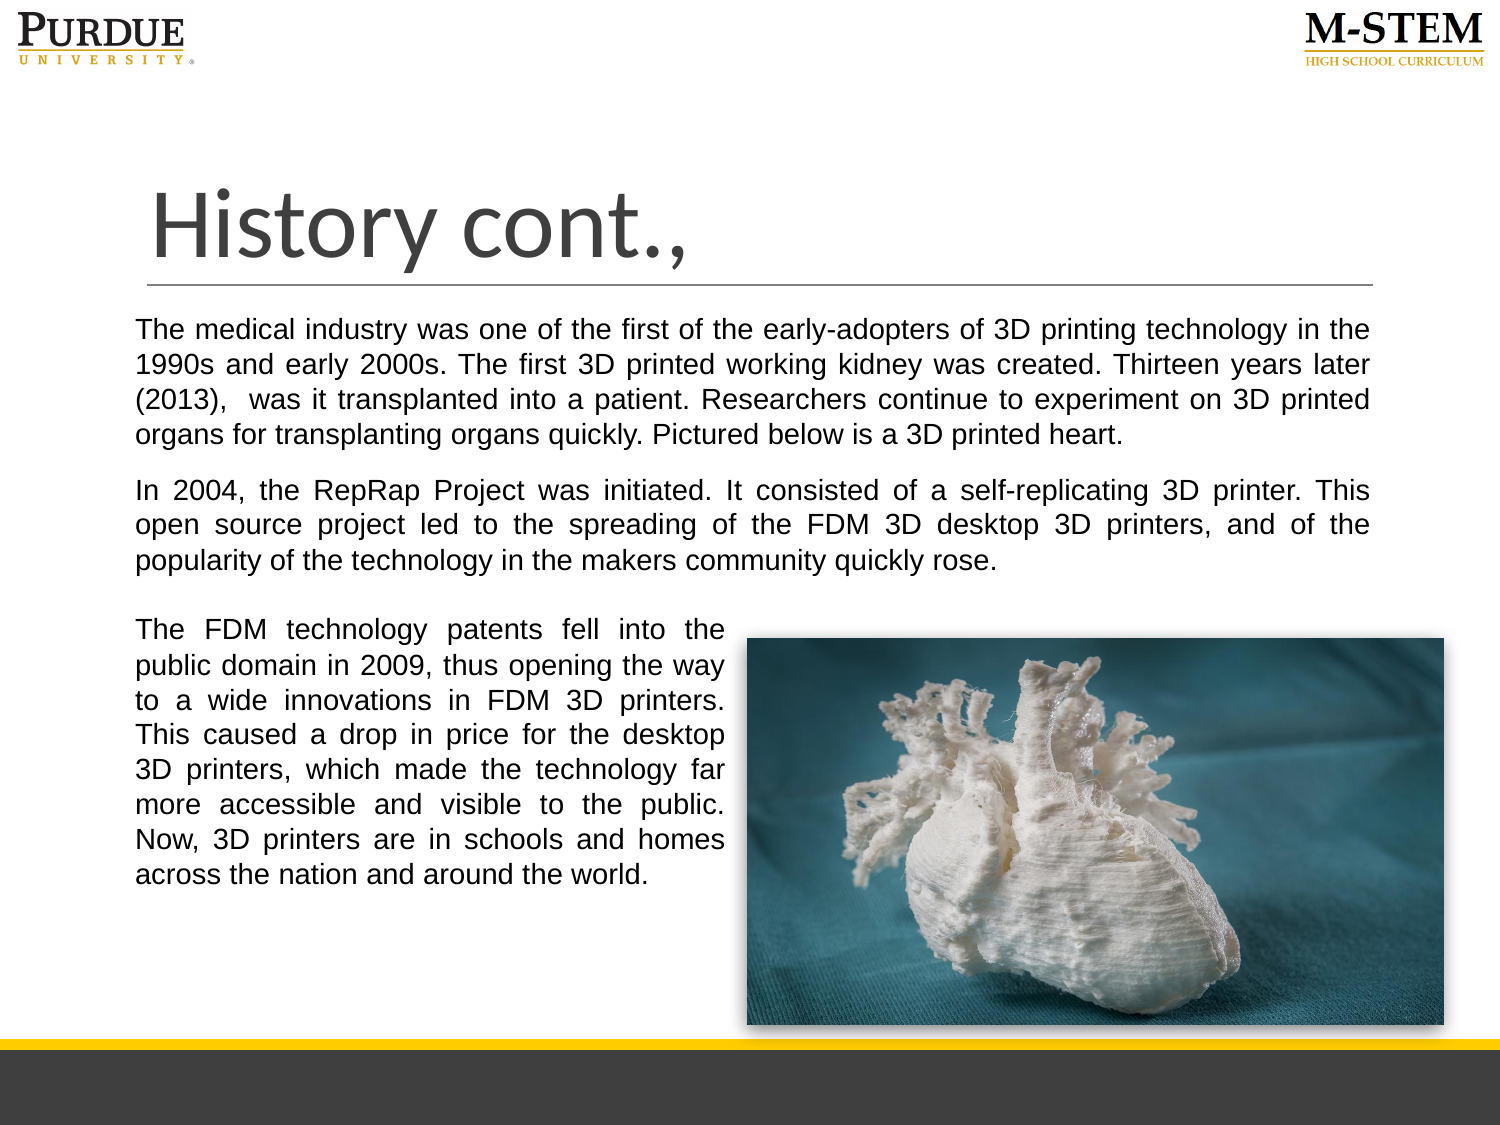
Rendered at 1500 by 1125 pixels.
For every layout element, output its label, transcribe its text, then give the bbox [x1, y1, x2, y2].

picture [15, 8, 196, 68]
title History cont., [135, 47, 1373, 285]
picture [747, 638, 1444, 1025]
list The medical industry was one of the first of the early-adopters of 3D printing technology in the 1990s and early 2000s. The first 3D printed working kidney was created. Thirteen years later (2013), was it transplanted into a patient. Researchers continue to experiment on 3D printed organs for transplanting organs quickly. Pictured below is a 3D printed heart. In 2004, the RepRap Project was initiated. It consisted of a self-replicating 3D printer. This open source project led to the spreading of the FDM 3D desktop 3D printers, and of the popularity of the technology in the makers community quickly rose. The FDM technology patents fell into the public domain in 2009, thus opening the way to a wide innovations in FDM 3D printers. This caused a drop in price for the desktop 3D printers, which made the technology far more accessible and visible to the public. Now, 3D printers are in schools and homes across the nation and around the world. [135, 302, 1373, 963]
picture [1304, 11, 1485, 68]
